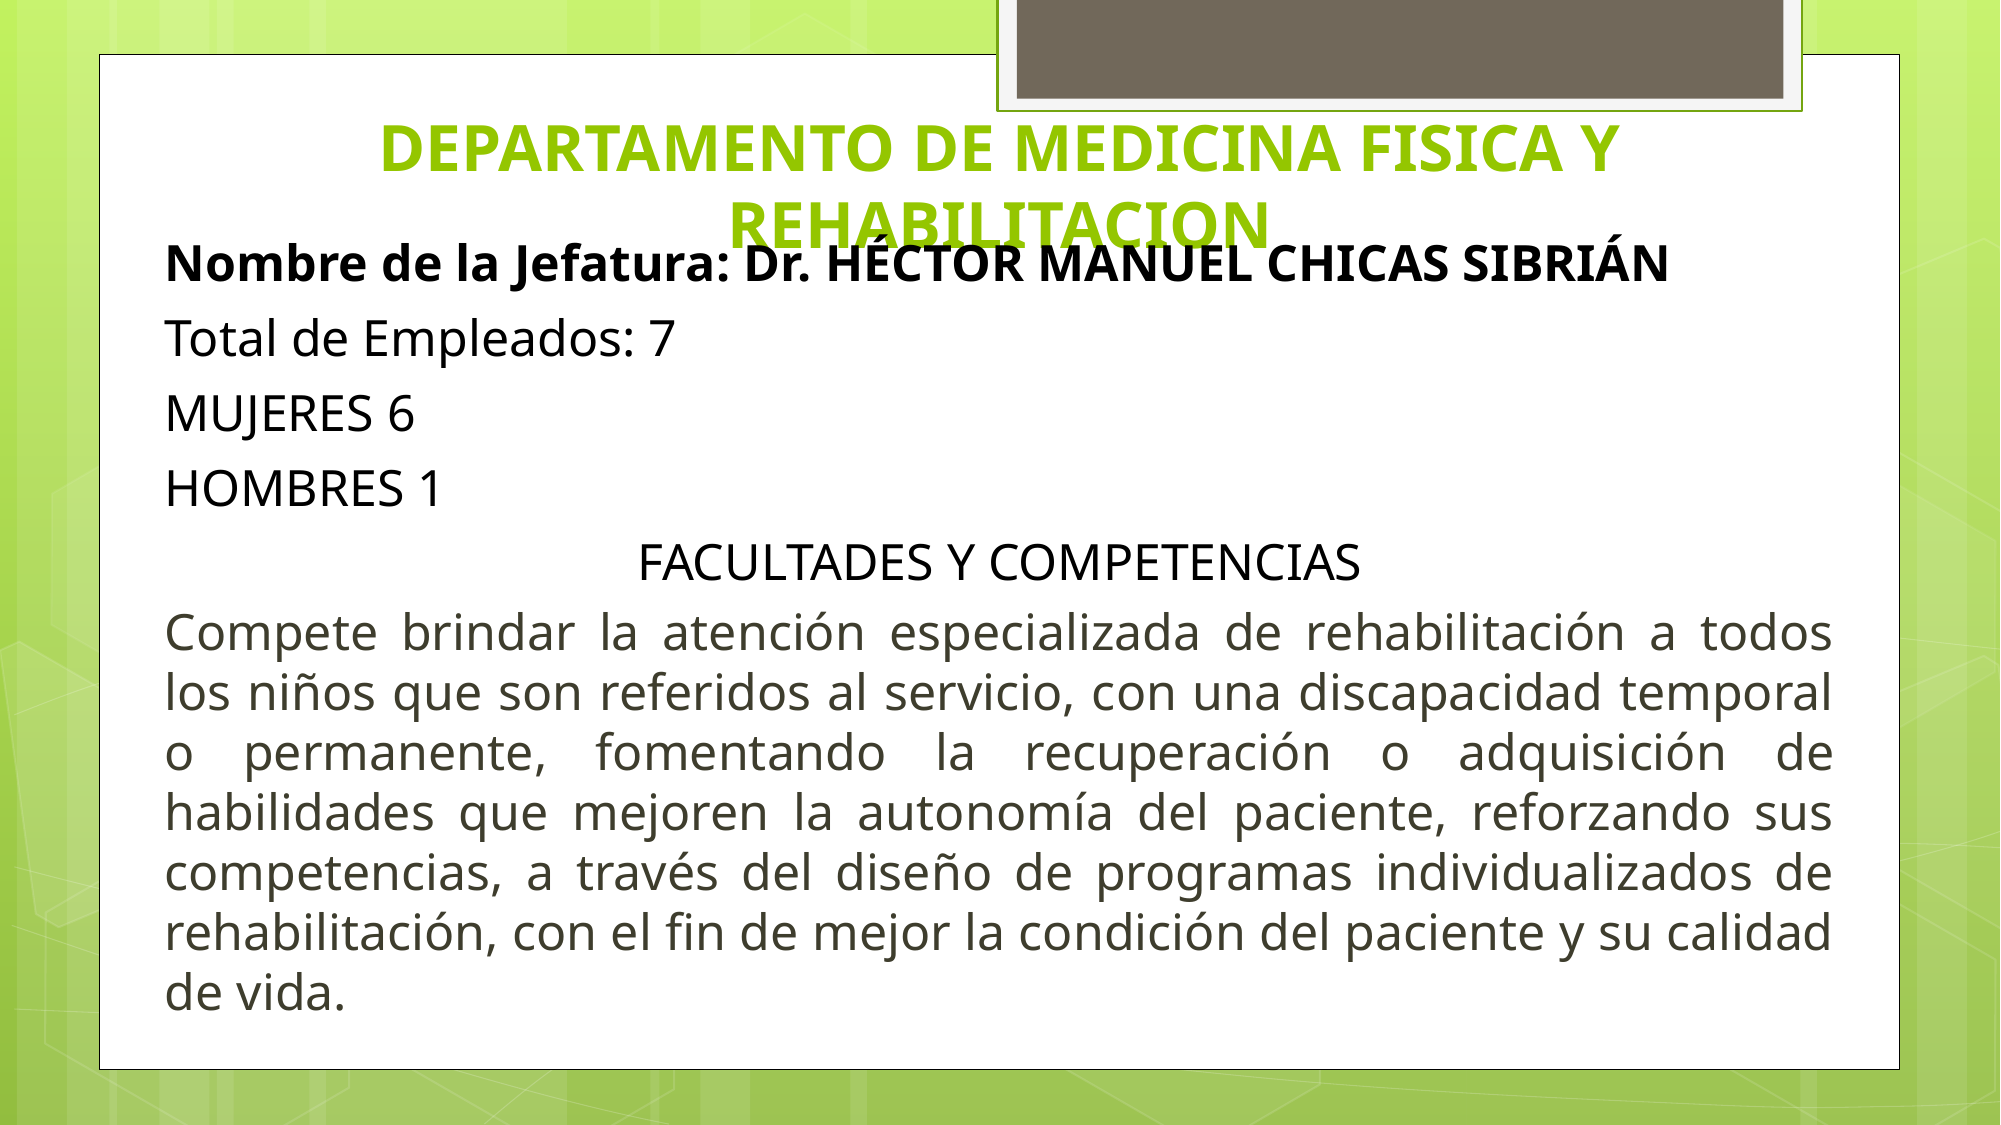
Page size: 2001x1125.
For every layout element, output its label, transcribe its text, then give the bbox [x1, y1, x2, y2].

title DEPARTAMENTO DE MEDICINA FISICA Y REHABILITACION [149, 99, 1851, 244]
list Nombre de la Jefatura: Dr. Héctor Manuel chicas Sibrián Total de Empleados: 7 MUJERES 6 HOMBRES 1 FACULTADES Y COMPETENCIAS Compete brindar la atención especializada de rehabilitación a todos los niños que son referidos al servicio, con una discapacidad temporal o permanente, fomentando la recuperación o adquisición de habilidades que mejoren la autonomía del paciente, reforzando sus competencias, a través del diseño de programas individualizados de rehabilitación, con el fin de mejor la condición del paciente y su calidad de vida. [149, 244, 1851, 1004]
